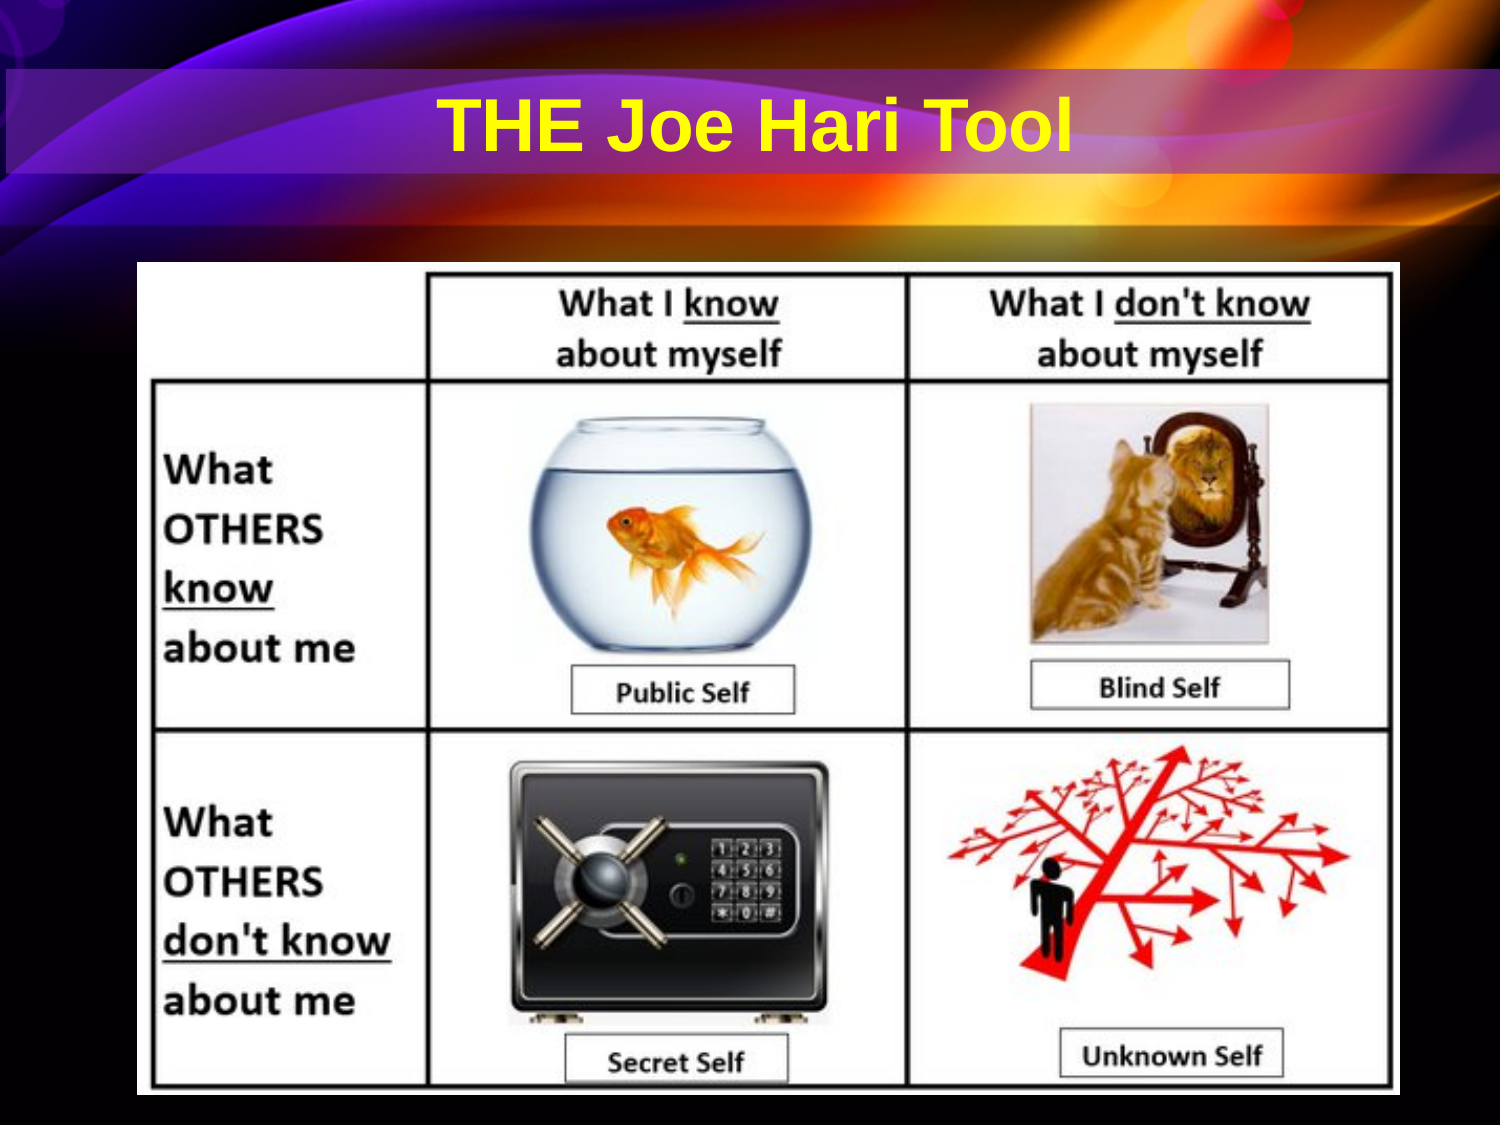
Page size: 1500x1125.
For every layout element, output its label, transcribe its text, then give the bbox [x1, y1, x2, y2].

text_box THE Joe Hari Tool [6, 68, 1500, 174]
picture [0, 0, 1500, 1125]
